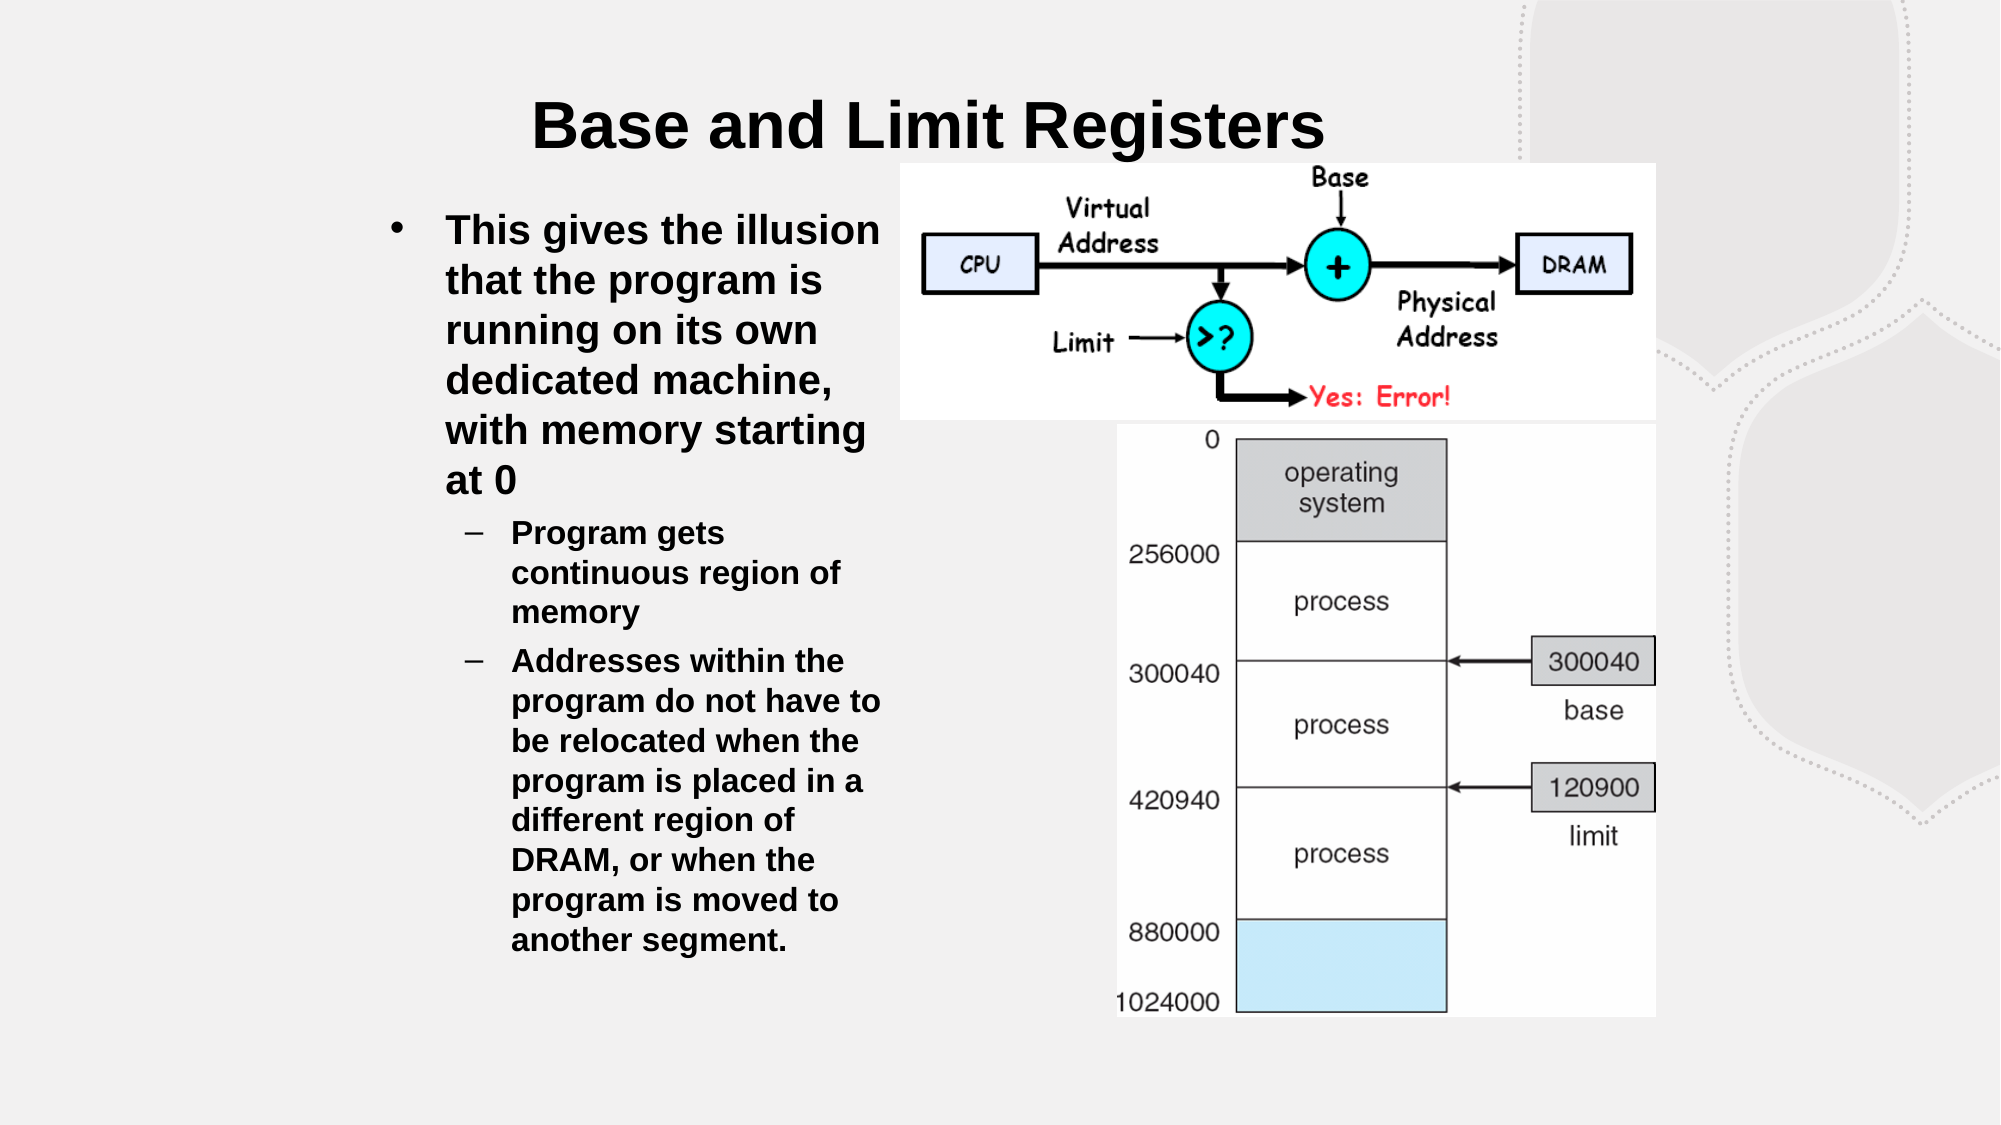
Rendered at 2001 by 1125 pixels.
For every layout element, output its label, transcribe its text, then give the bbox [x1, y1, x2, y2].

text_box Base and Limit Registers [324, 74, 1534, 170]
picture [899, 163, 1656, 420]
text_box This gives the illusion that the program is running on its own dedicated machine, with memory starting at 0 Program gets continuous region of memory Addresses within the program do not have to be relocated when the program is placed in a different region of DRAM, or when the program is moved to another segment. [374, 195, 911, 931]
picture [1117, 424, 1656, 1017]
